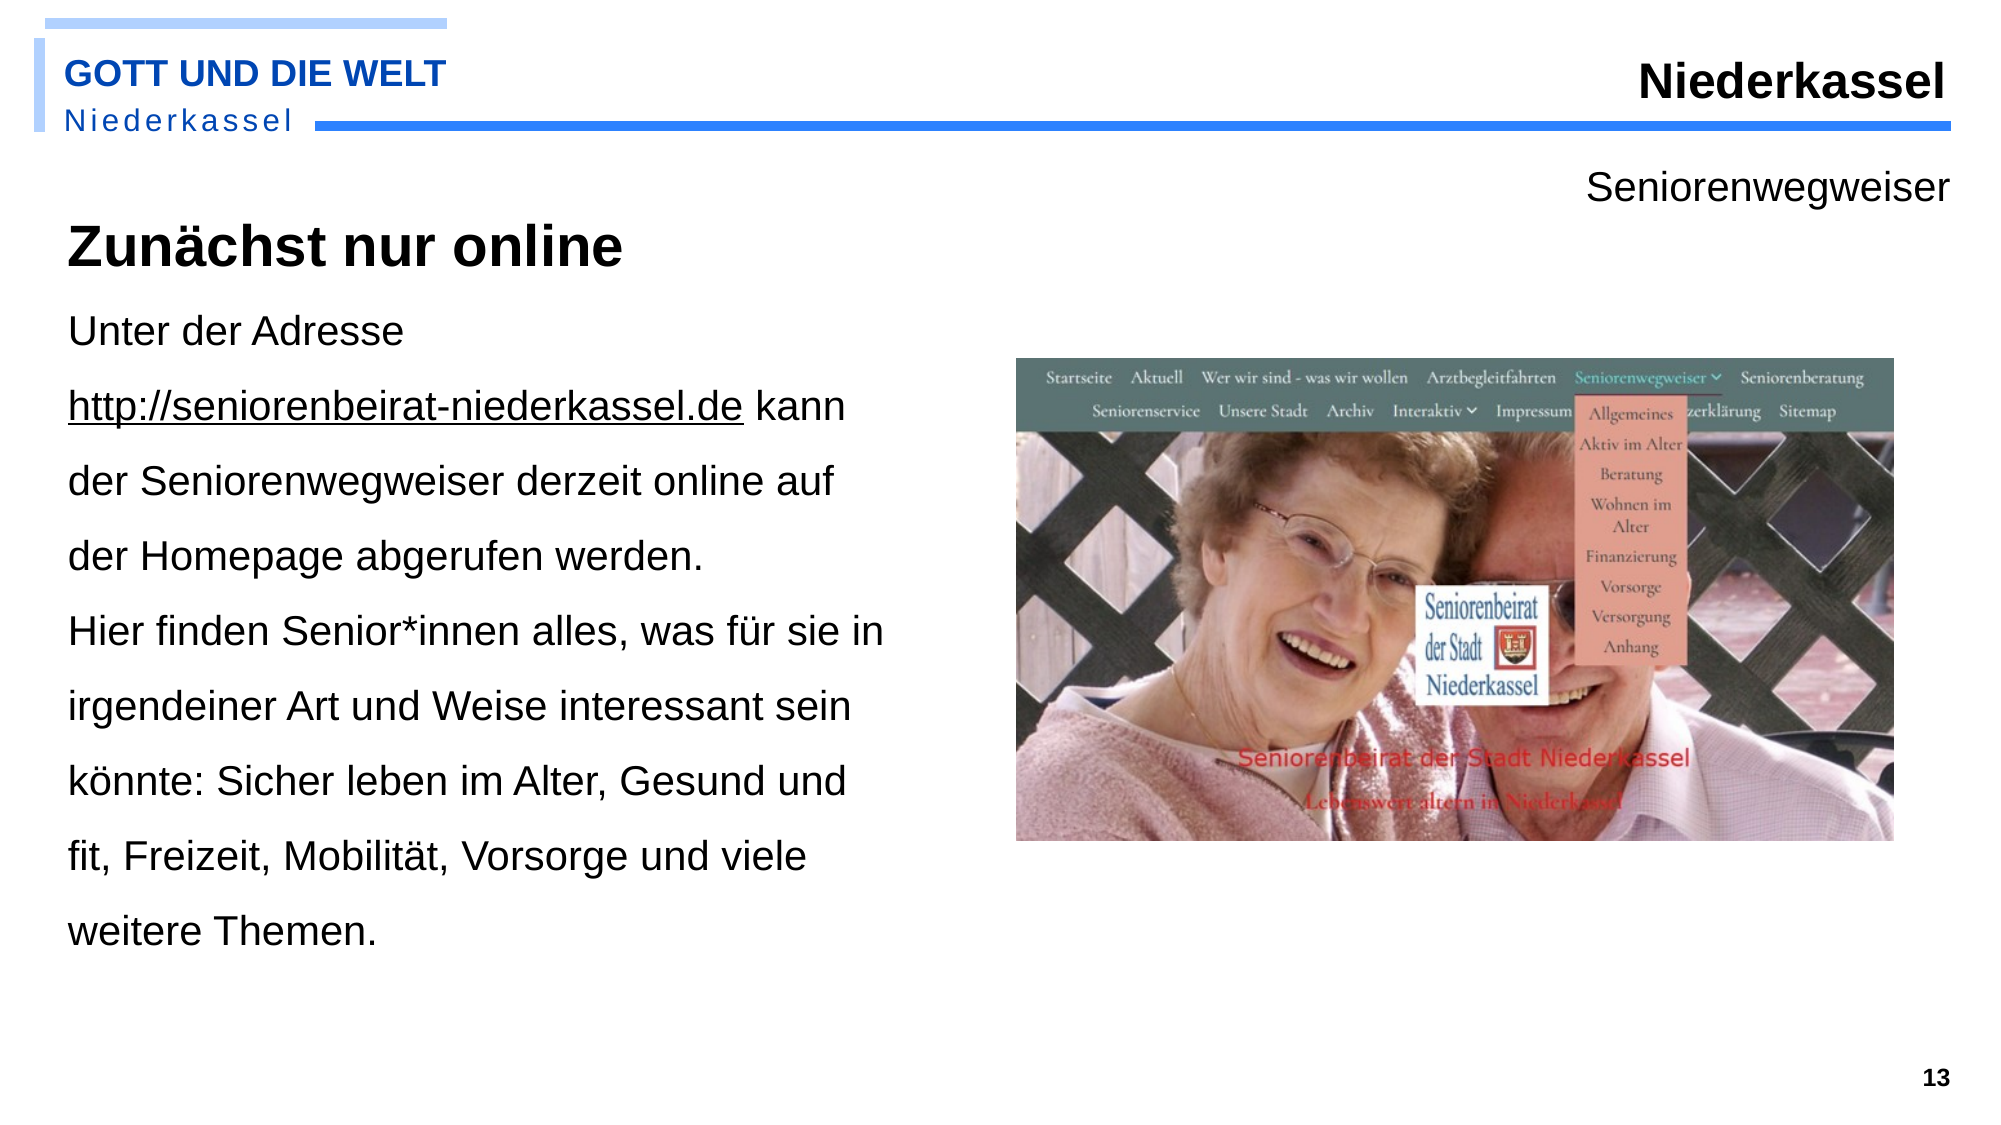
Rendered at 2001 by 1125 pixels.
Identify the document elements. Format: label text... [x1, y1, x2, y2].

title Niederkassel [560, 32, 1962, 133]
text_box Zunächst nur online Unter der Adresse http://seniorenbeirat-niederkassel.de kann der Seniorenwegweiser derzeit online auf der Homepage abgerufen werden. Hier finden Senior*innen alles, was für sie in irgendeiner Art und Weise interessant sein könnte: Sicher leben im Alter, Gesund und fit, Freizeit, Mobilität, Vorsorge und viele weitere Themen. [53, 166, 911, 961]
picture [1016, 358, 1894, 841]
list Seniorenwegweiser [549, 134, 1951, 206]
slide_number 13 [1891, 1061, 1951, 1096]
